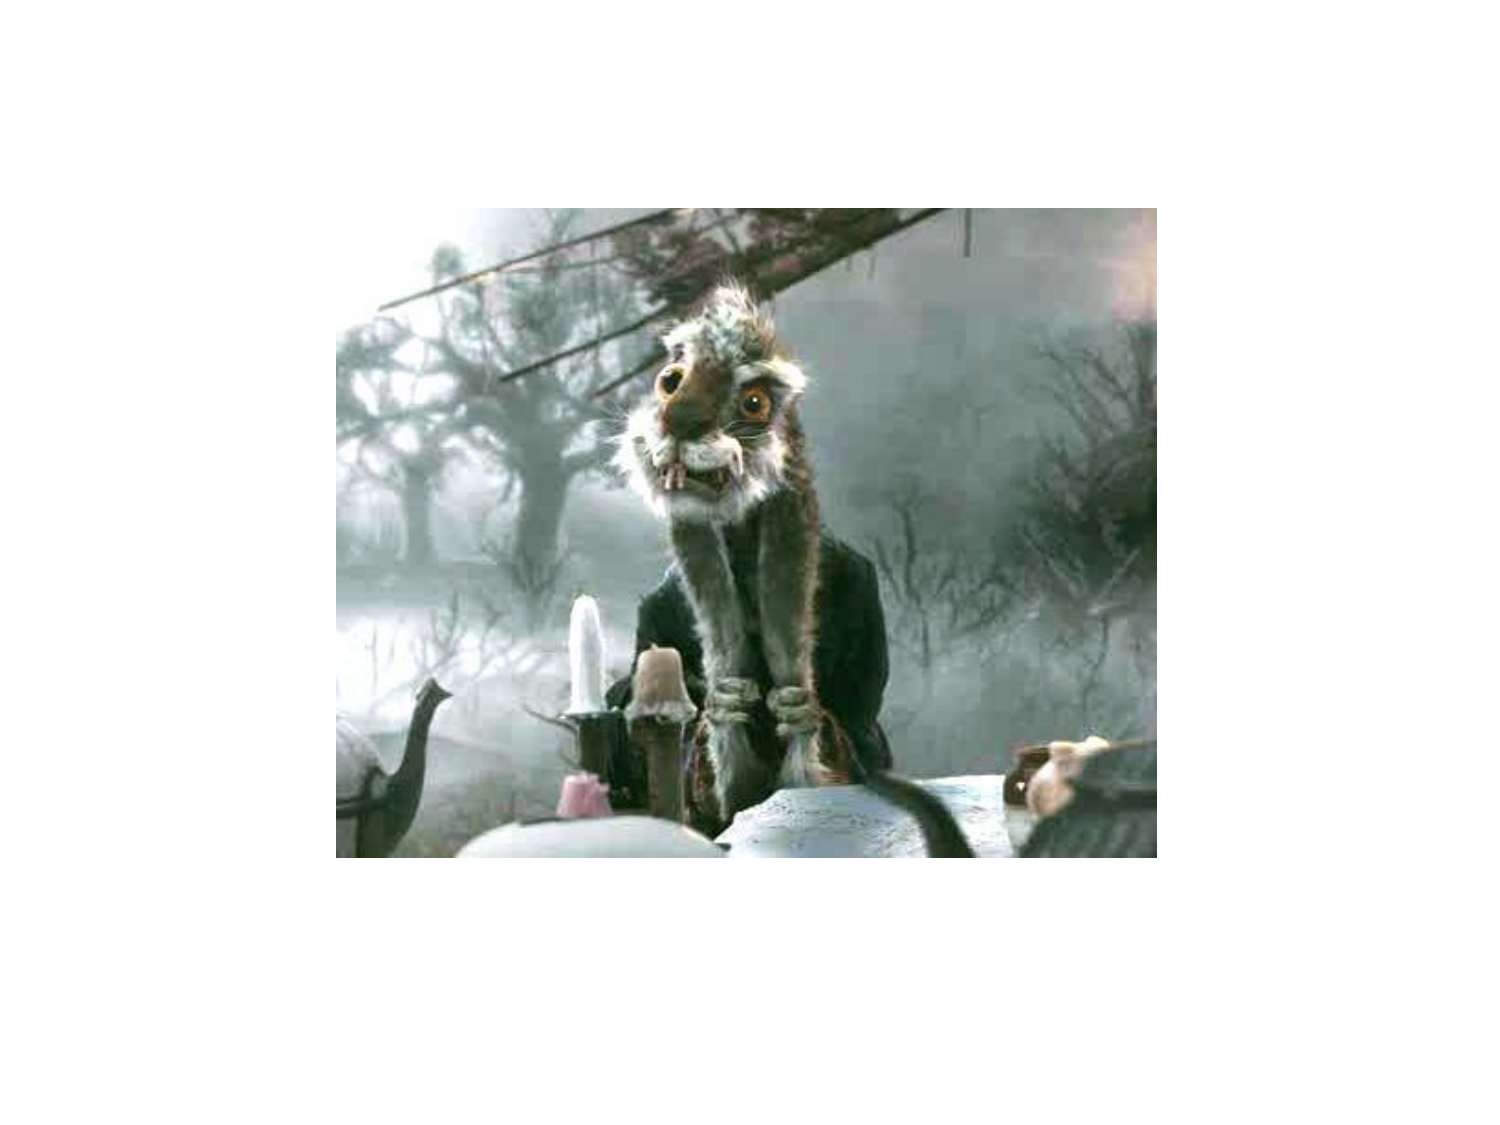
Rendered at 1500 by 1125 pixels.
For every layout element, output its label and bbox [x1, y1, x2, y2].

picture [336, 207, 1157, 858]
